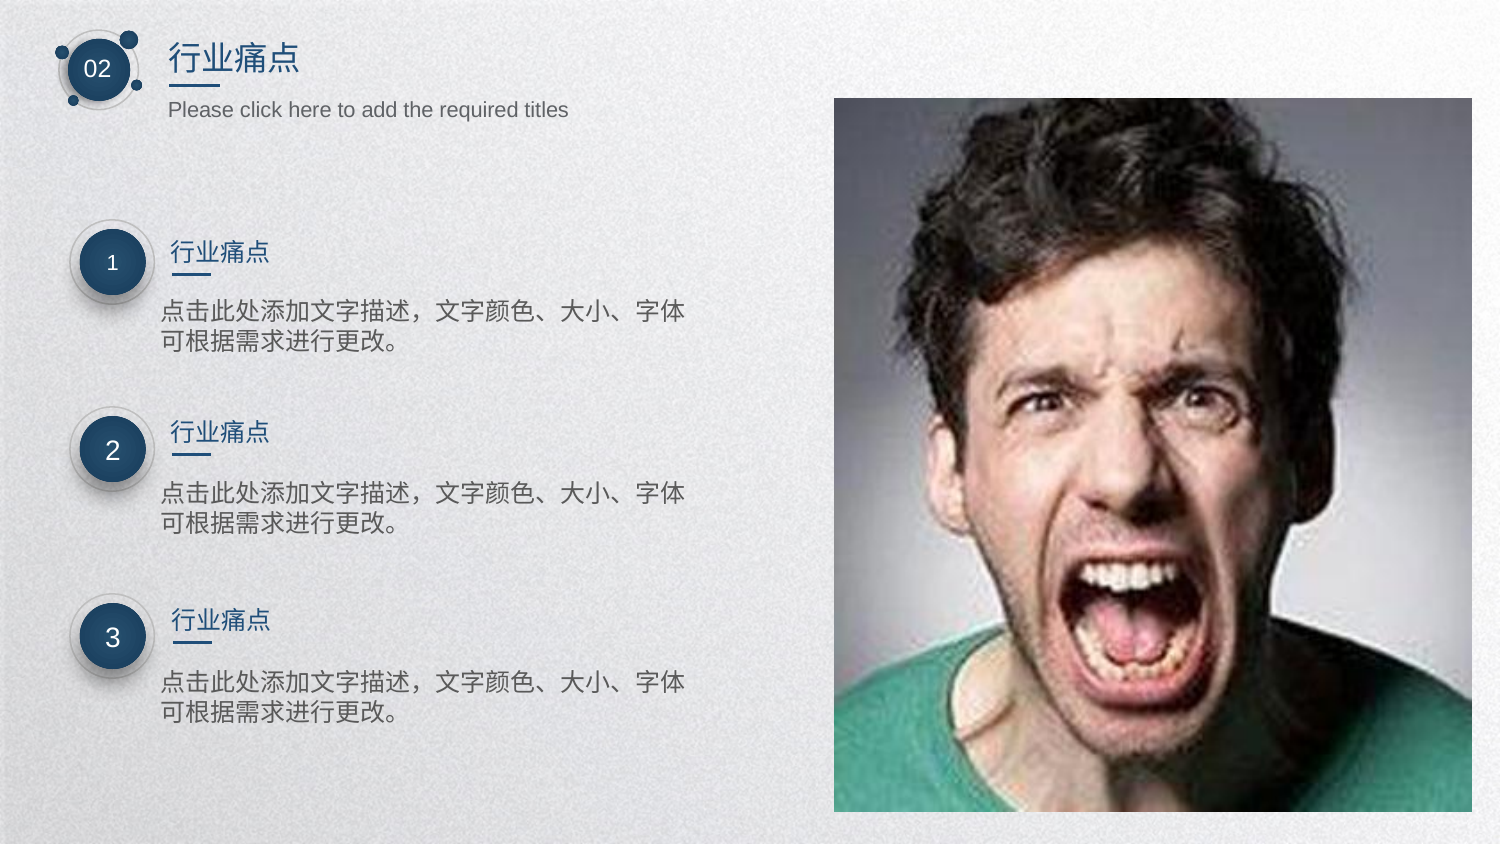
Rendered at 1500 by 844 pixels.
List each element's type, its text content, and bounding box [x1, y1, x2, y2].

text_box 行业痛点 [153, 30, 317, 85]
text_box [69, 219, 155, 305]
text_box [69, 593, 155, 679]
picture [0, 0, 1500, 844]
text_box 点击此处添加文字描述，文字颜色、大小、字体可根据需求进行更改。 [145, 287, 701, 363]
text_box 行业痛点 [156, 229, 441, 274]
text_box 点击此处添加文字描述，文字颜色、大小、字体可根据需求进行更改。 [145, 659, 701, 734]
text_box 行业痛点 [157, 596, 442, 642]
text_box 点击此处添加文字描述，文字颜色、大小、字体可根据需求进行更改。 [145, 470, 701, 546]
text_box Please click here to add the required titles [153, 88, 677, 130]
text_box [69, 406, 155, 492]
text_box 行业痛点 [156, 409, 441, 454]
text_box 02 [68, 45, 127, 91]
